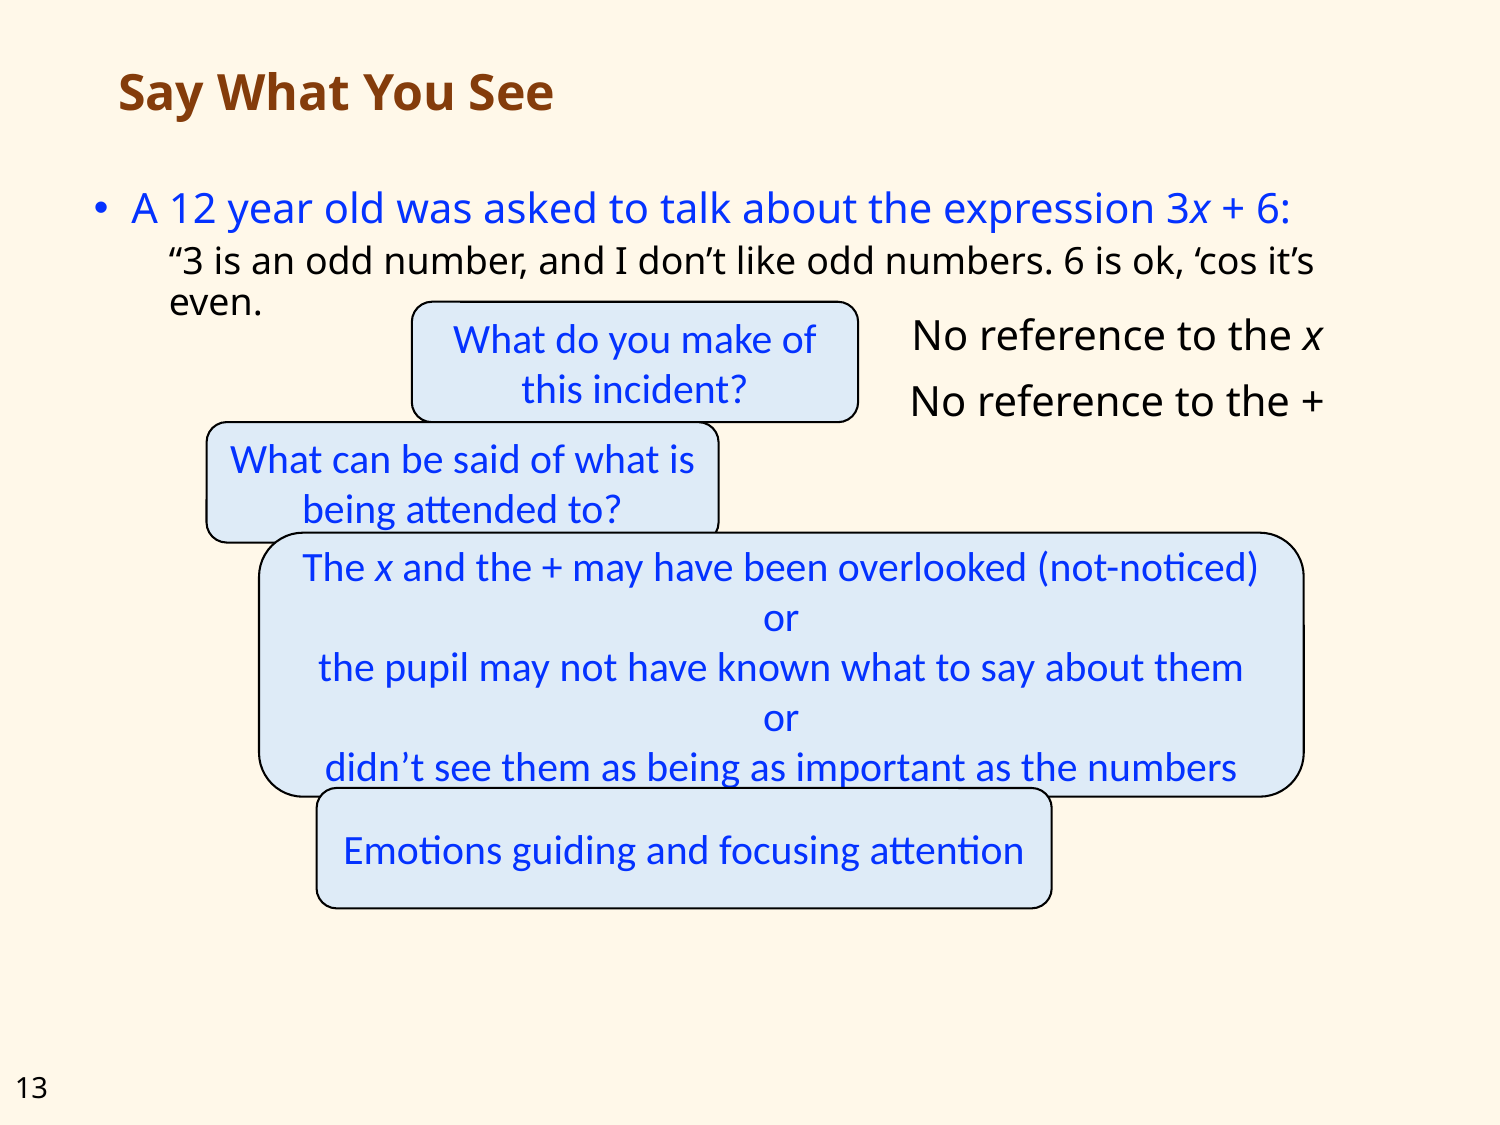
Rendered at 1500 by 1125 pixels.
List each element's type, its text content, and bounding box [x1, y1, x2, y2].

title Say What You See [103, 59, 1397, 135]
text_box What can be said of what is being attended to? [205, 421, 720, 544]
text_box The x and the + may have been overlooked (not-noticed) or the pupil may not have known what to say about them or didn’t see them as being as important as the numbers [257, 531, 1305, 798]
list A 12 year old was asked to talk about the expression 3x + 6: “3 is an odd number, and I don’t like odd numbers. 6 is ok, ‘cos it’s even. [78, 179, 1421, 300]
text_box No reference to the + [894, 367, 1340, 433]
text_box What do you make of this incident? [410, 300, 860, 424]
text_box No reference to the x [896, 301, 1339, 367]
text_box Emotions guiding and focusing attention [315, 786, 1053, 910]
